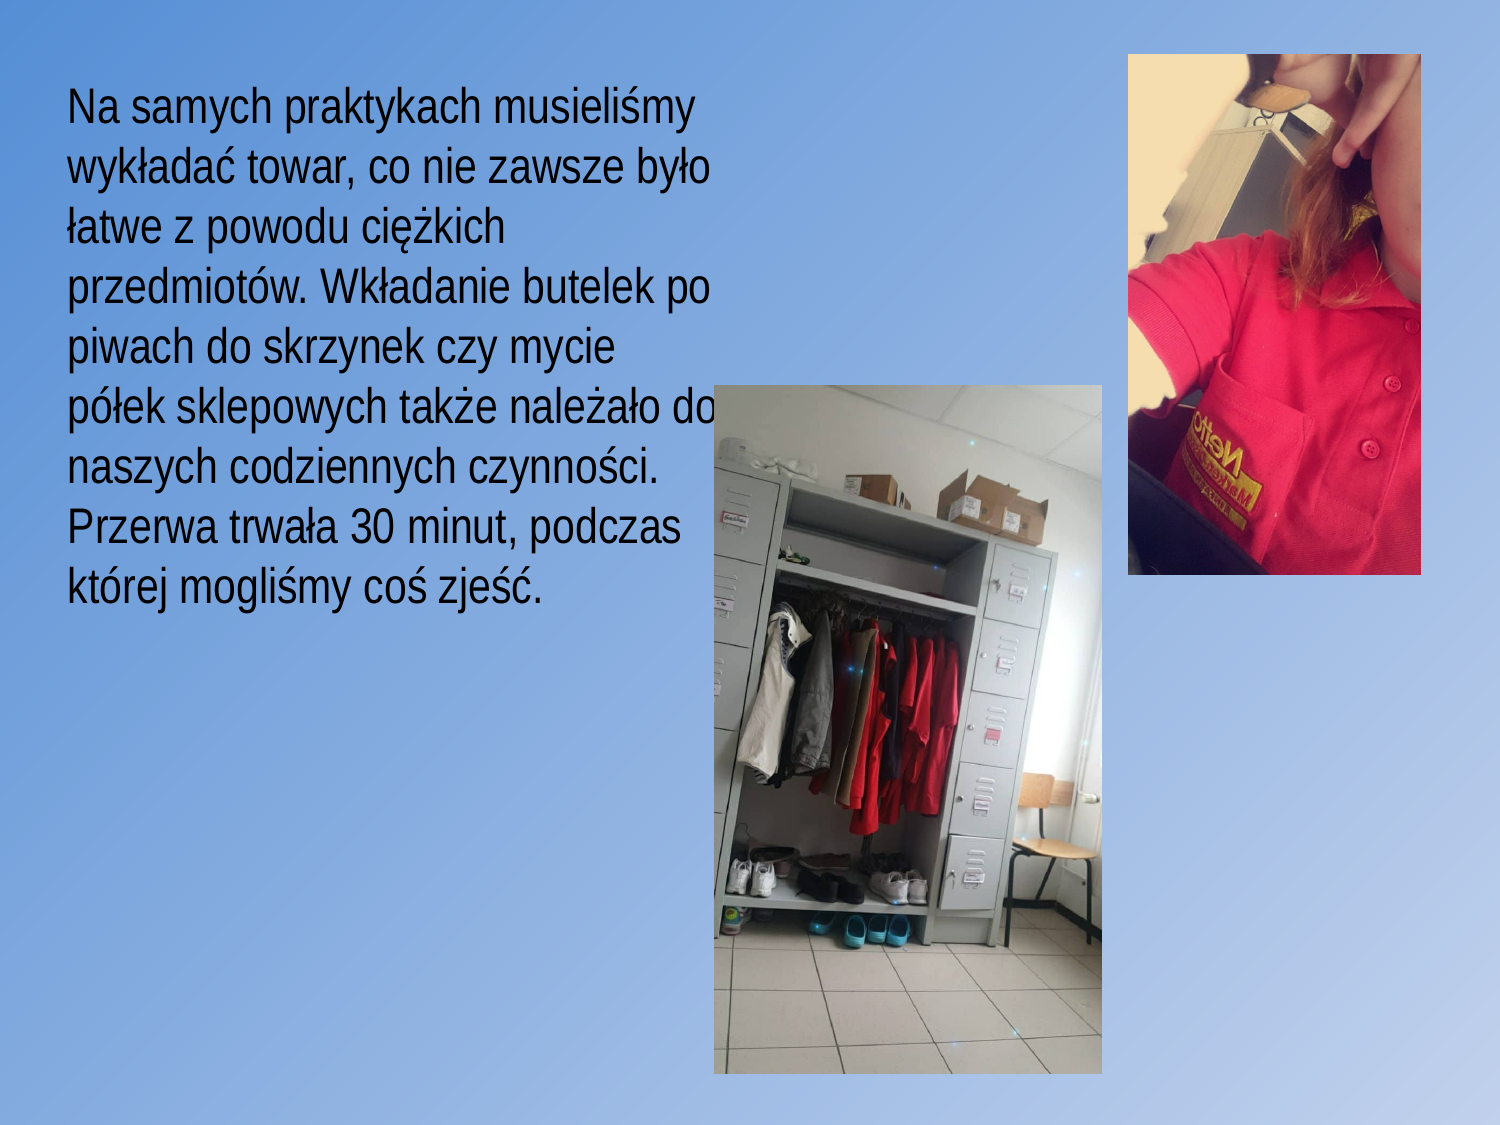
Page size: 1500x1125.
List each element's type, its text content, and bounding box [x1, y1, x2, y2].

text_box Na samych praktykach musieliśmy wykładać towar, co nie zawsze było łatwe z powodu ciężkich przedmiotów. Wkładanie butelek po piwach do skrzynek czy mycie półek sklepowych także należało do naszych codziennych czynności. Przerwa trwała 30 minut, podczas której mogliśmy coś zjeść. [53, 66, 739, 622]
picture [1127, 54, 1421, 576]
picture [714, 385, 1102, 1075]
